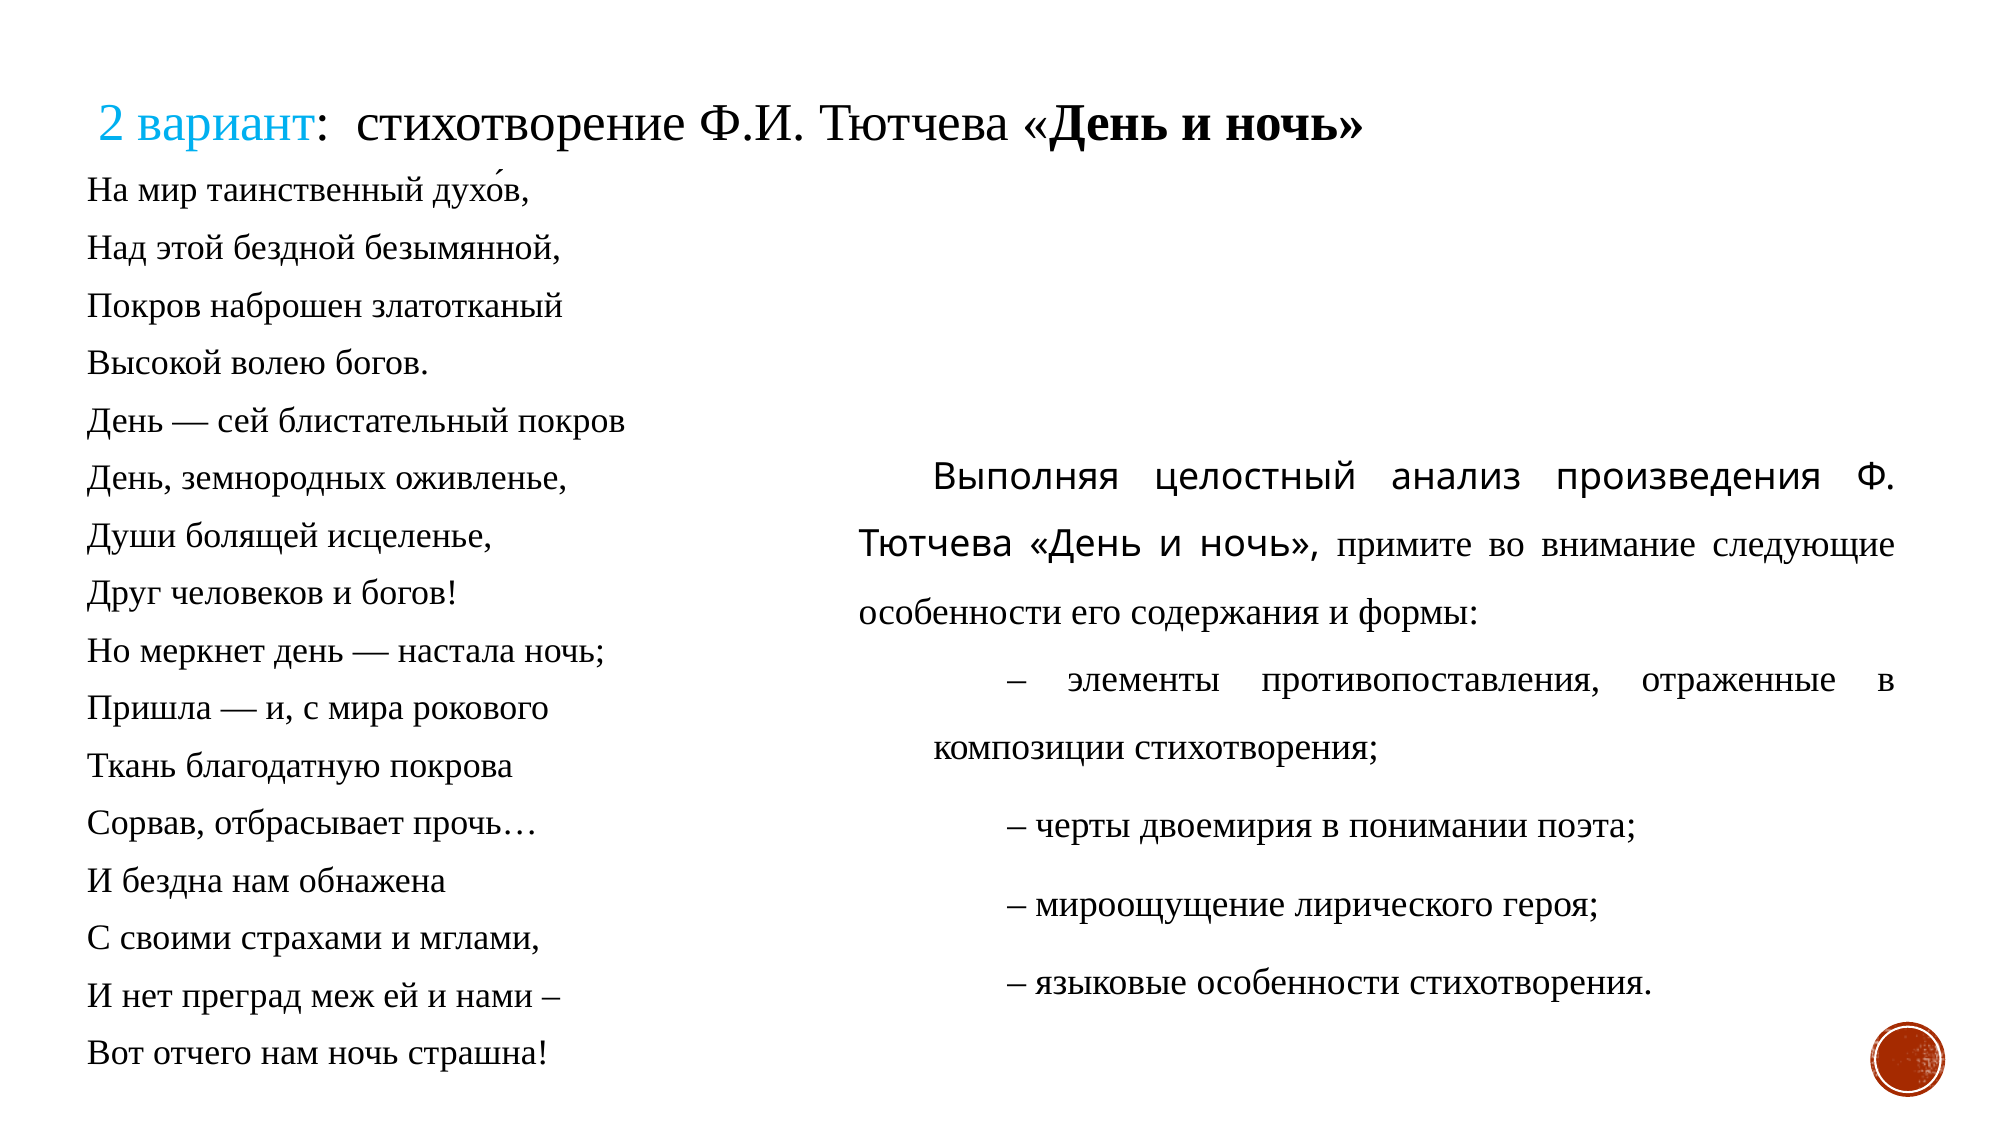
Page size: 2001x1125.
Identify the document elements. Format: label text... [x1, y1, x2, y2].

list 2 вариант: стихотворение Ф.И. Тютчева «День и ночь» На мир таинственный духо́в, Над этой бездной безымянной, Покров наброшен златотканый Высокой волею богов. День — сей блистательный покров День, земнородных оживленье, Души болящей исцеленье, Друг человеков и богов! Но меркнет день — настала ночь; Пришла — и, с мира рокового Ткань благодатную покрова Сорвав, отбрасывает прочь… И бездна нам обнажена С своими страхами и мглами, И нет преград меж ей и нами – Вот отчего нам ночь страшна! [71, 87, 1532, 1090]
text_box Выполняя целостный анализ произведения Ф. Тютчева «День и ночь», примите во внимание следующие особенности его содержания и формы: – элементы противопоставления, отраженные в композиции стихотворения; – черты двоемирия в понимании поэта; – мироощущение лирического героя; – языковые особенности стихотворения. [843, 421, 1911, 1010]
